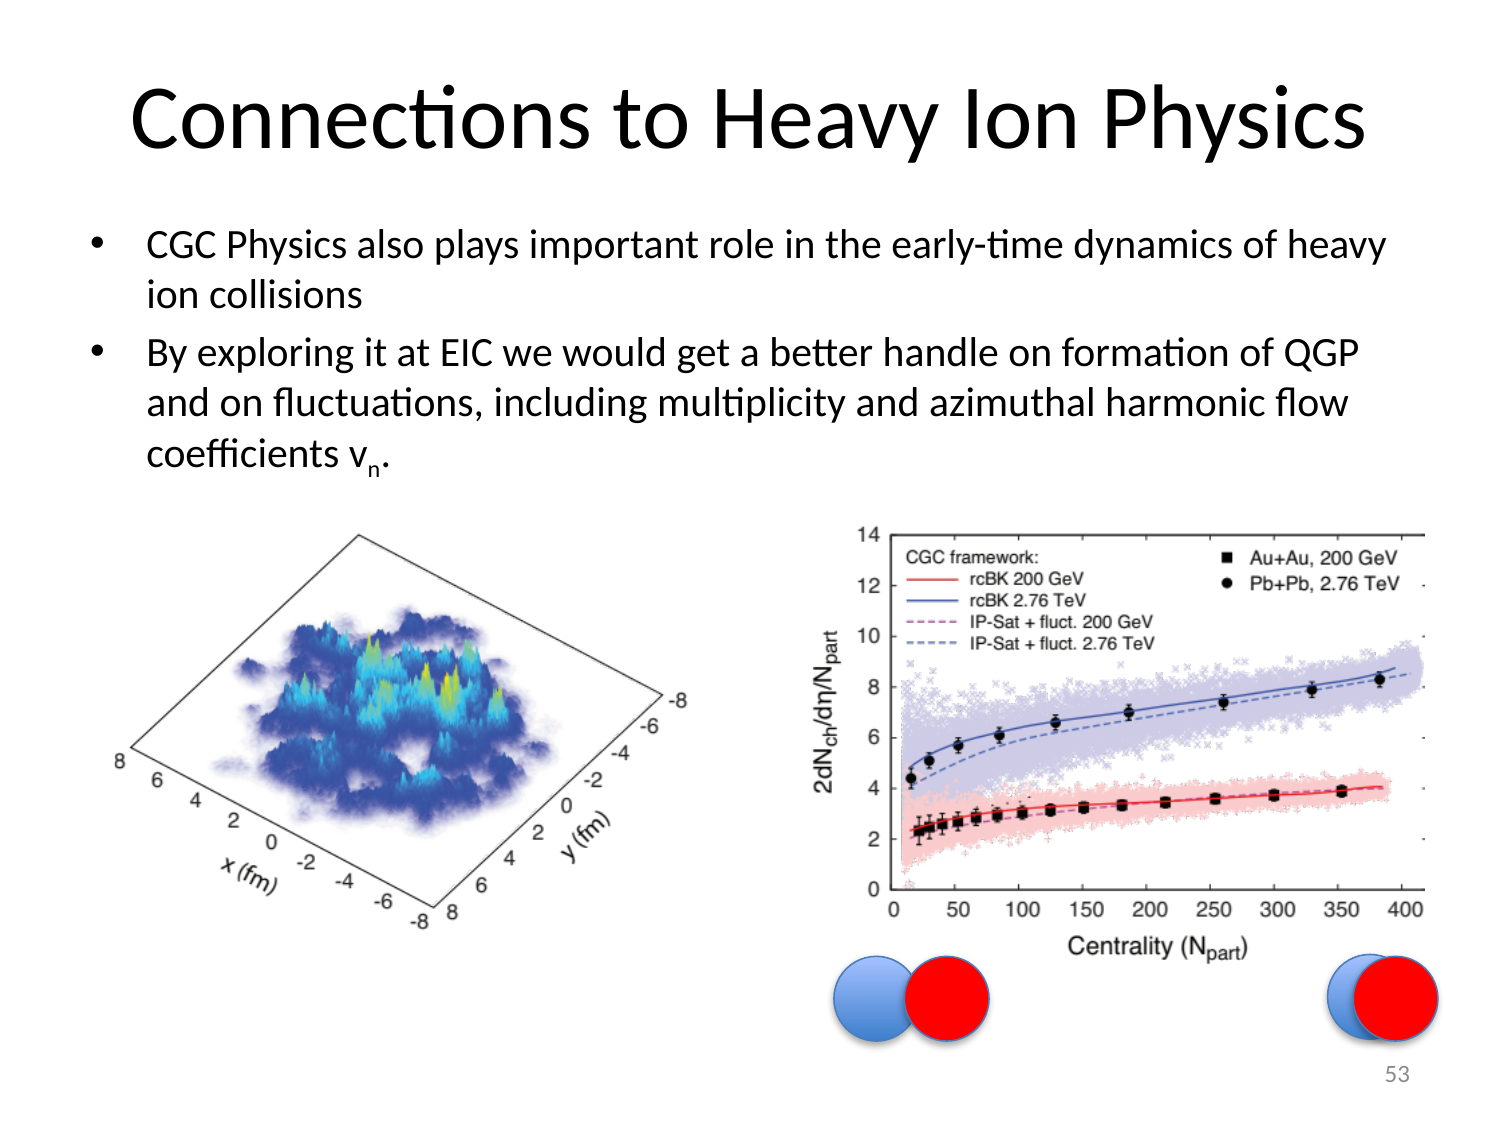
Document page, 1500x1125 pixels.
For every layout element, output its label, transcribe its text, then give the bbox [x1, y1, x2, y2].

text_box [833, 978, 906, 1042]
text_box [903, 978, 990, 1042]
title Connections to Heavy Ion Physics [75, 17, 1425, 206]
list CGC Physics also plays important role in the early-time dynamics of heavy ion collisions By exploring it at EIC we would get a better handle on formation of QGP and on fluctuations, including multiplicity and azimuthal harmonic flow coefficients vn. [75, 209, 1425, 952]
slide_number 53 [1074, 1042, 1425, 1103]
picture [114, 523, 1426, 970]
text_box [1352, 972, 1439, 1042]
text_box [1326, 978, 1364, 1040]
